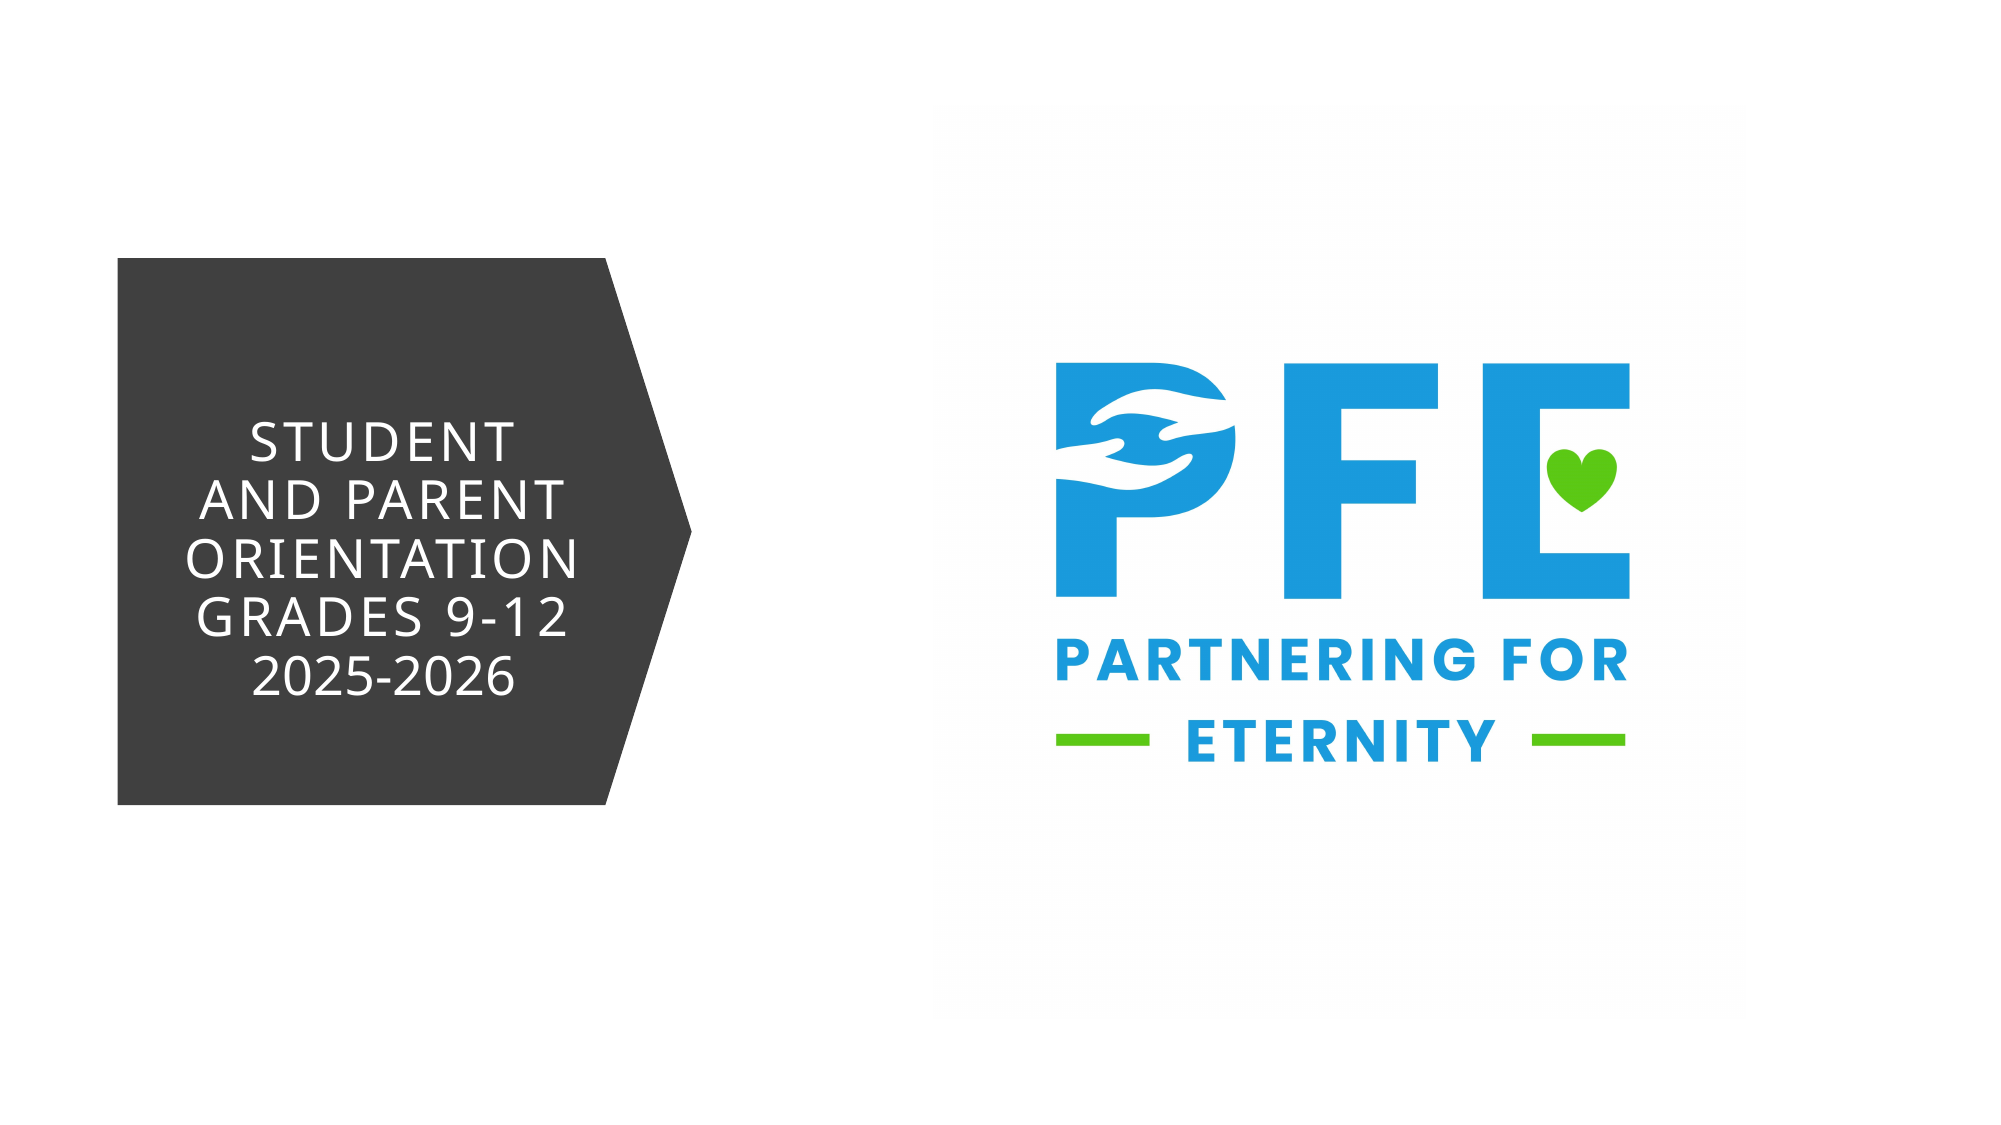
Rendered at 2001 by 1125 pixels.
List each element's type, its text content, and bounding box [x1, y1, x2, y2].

picture [933, 104, 1747, 1020]
title Student and Parent Orientation Grades 9-12 2025-2026 [168, 322, 601, 741]
text_box [116, 256, 694, 807]
